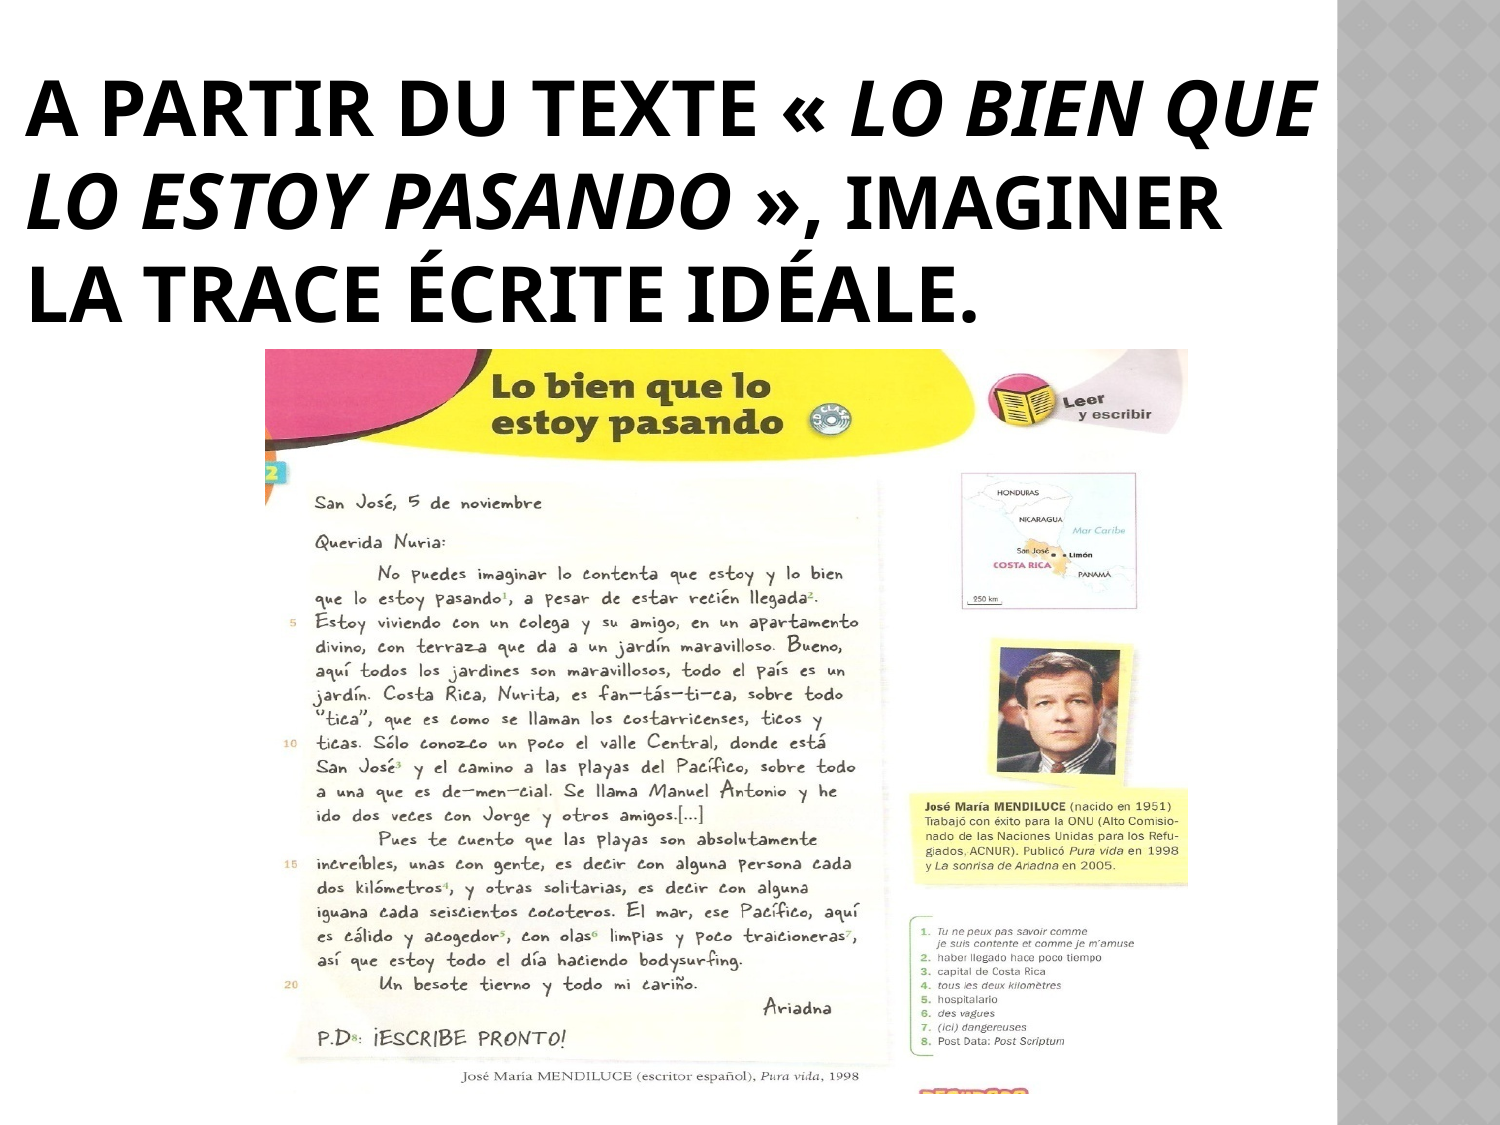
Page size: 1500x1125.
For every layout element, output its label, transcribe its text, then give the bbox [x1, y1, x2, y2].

title A partir du texte « Lo bien que lo estoy pasando », imaginer la trace écrite idéale. [17, 45, 1329, 339]
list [265, 349, 1188, 1094]
